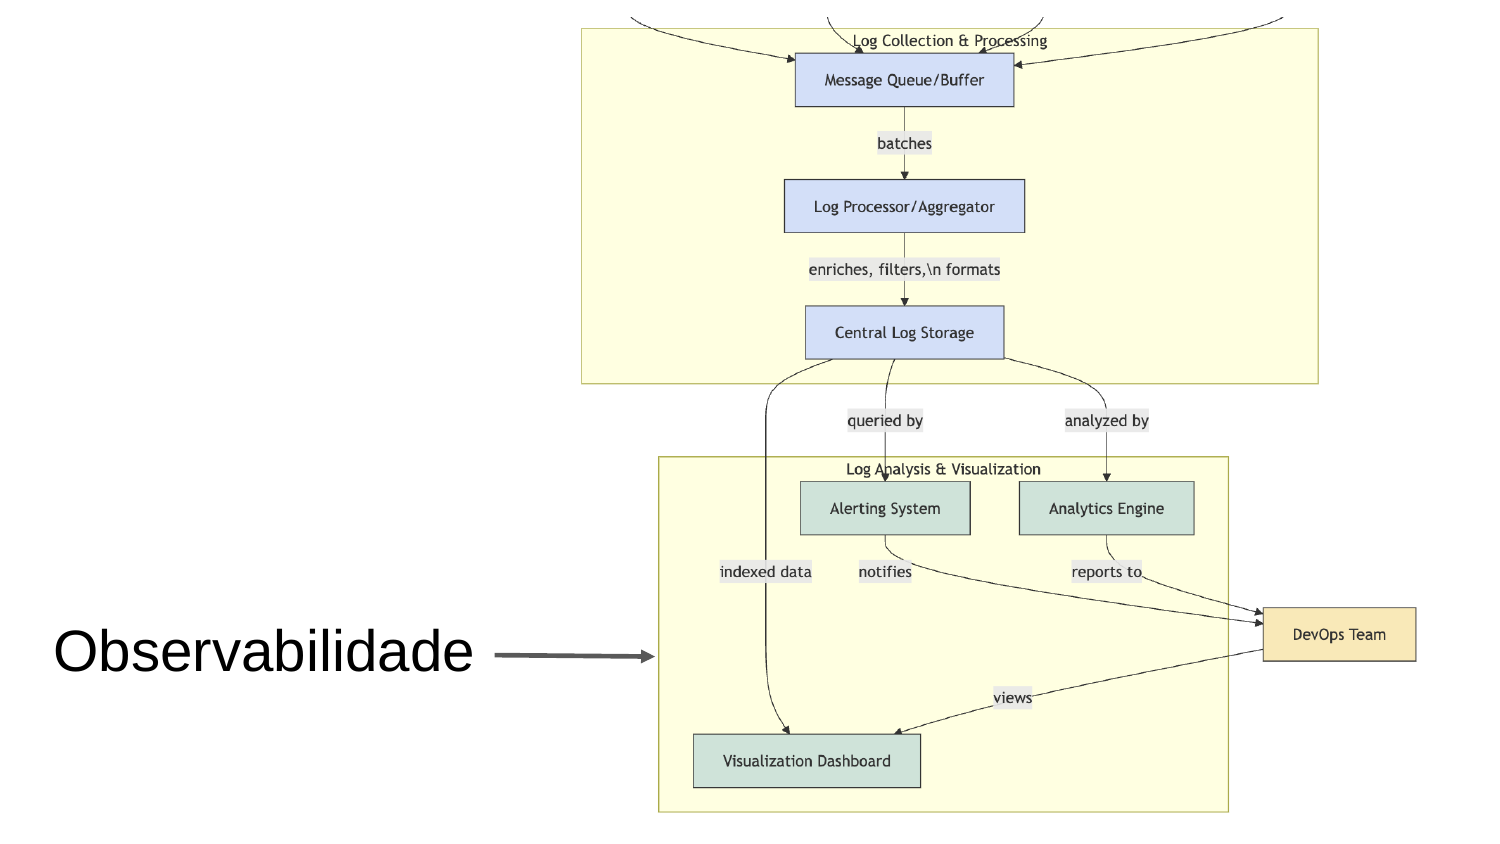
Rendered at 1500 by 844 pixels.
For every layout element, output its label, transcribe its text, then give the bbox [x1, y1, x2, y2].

title Observabilidade [38, 597, 533, 692]
picture [562, 17, 1427, 827]
